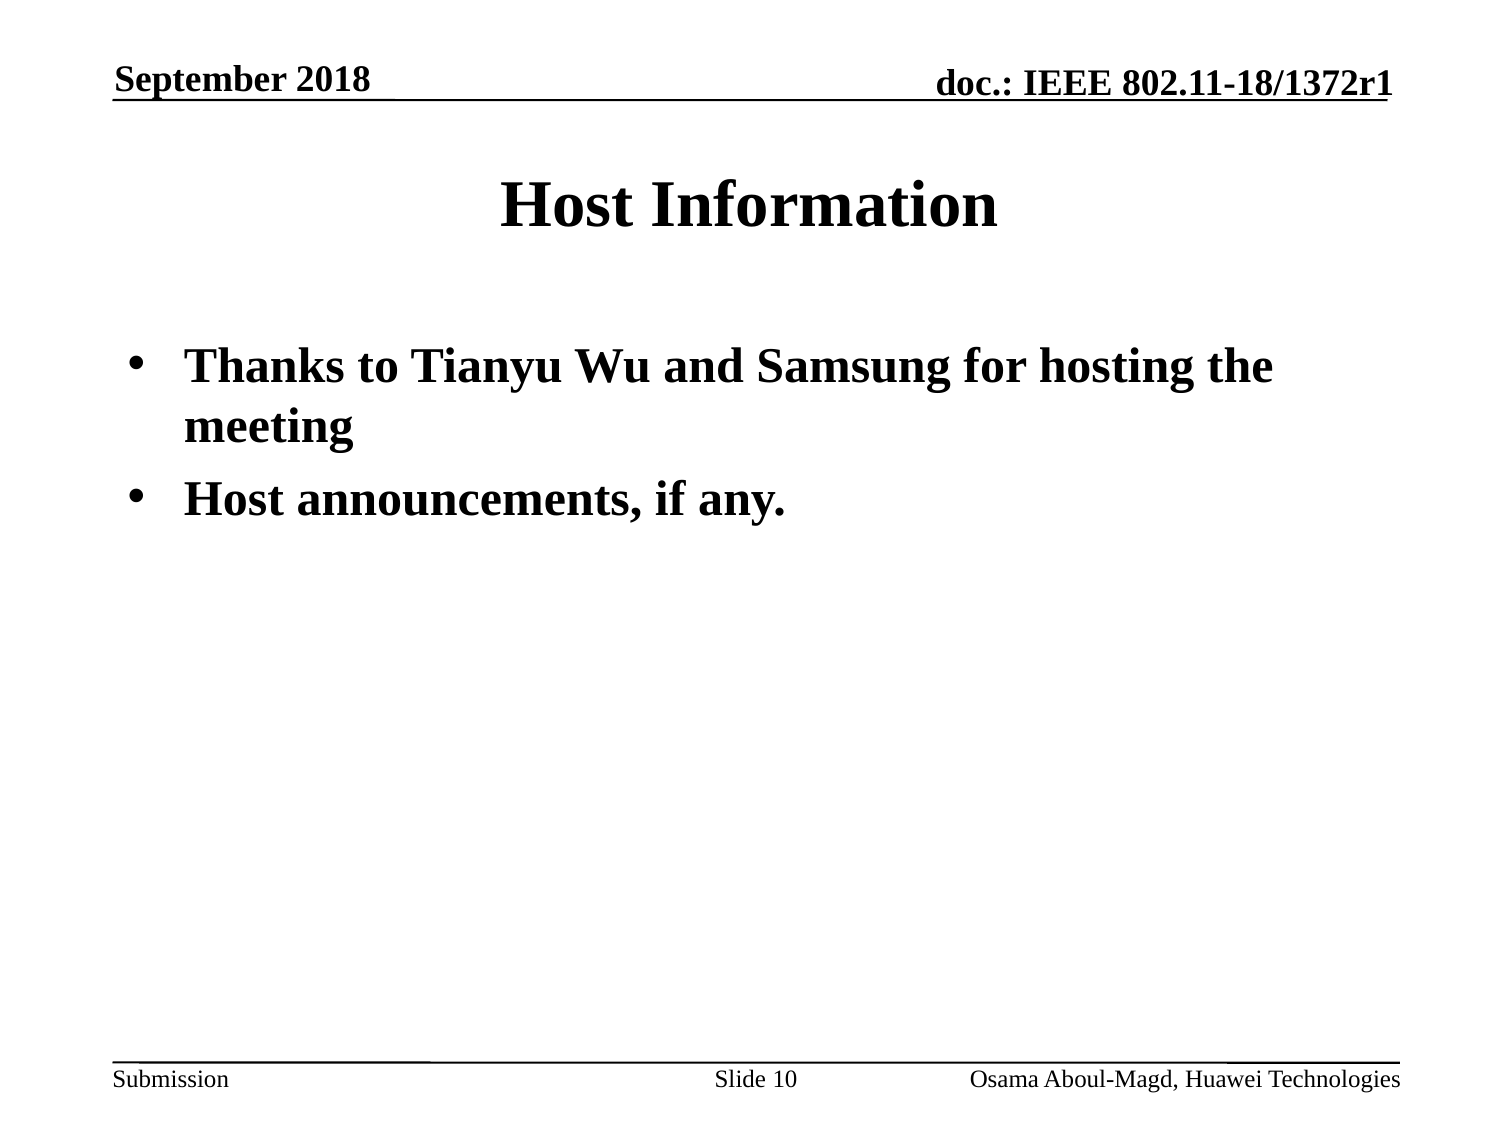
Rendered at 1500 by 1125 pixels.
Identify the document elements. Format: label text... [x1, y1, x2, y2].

list Thanks to Tianyu Wu and Samsung for hosting the meeting Host announcements, if any. [112, 324, 1388, 1000]
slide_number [114, 54, 423, 100]
slide_number Slide 10 [712, 1061, 800, 1123]
footer Osama Aboul-Magd, Huawei Technologies [878, 1061, 1402, 1093]
title Host Information [112, 112, 1388, 288]
